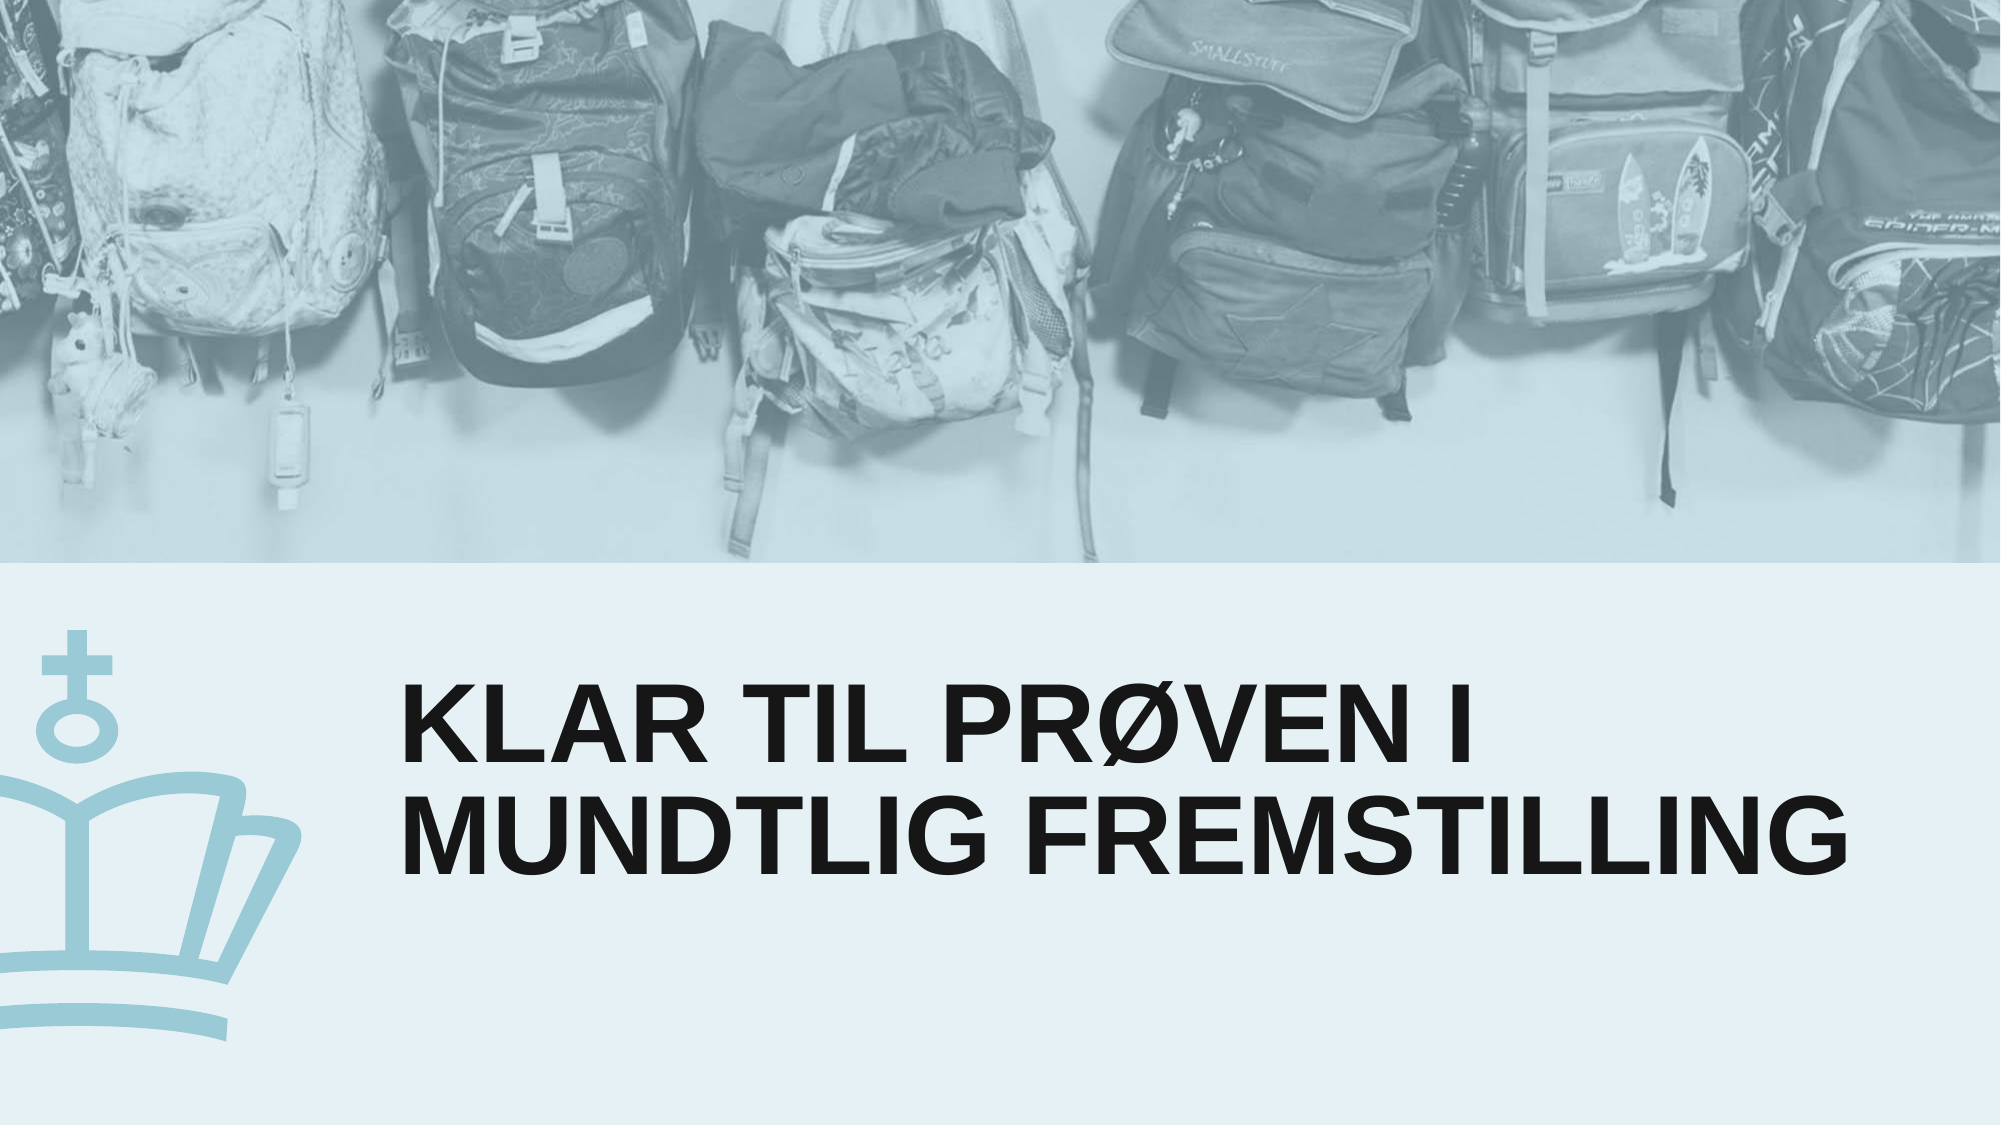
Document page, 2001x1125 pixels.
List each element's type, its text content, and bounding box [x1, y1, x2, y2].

title KLAR TIL PRØVEN I MUNDTLIG FREMSTILLING [398, 672, 1934, 899]
picture [0, 0, 2001, 563]
